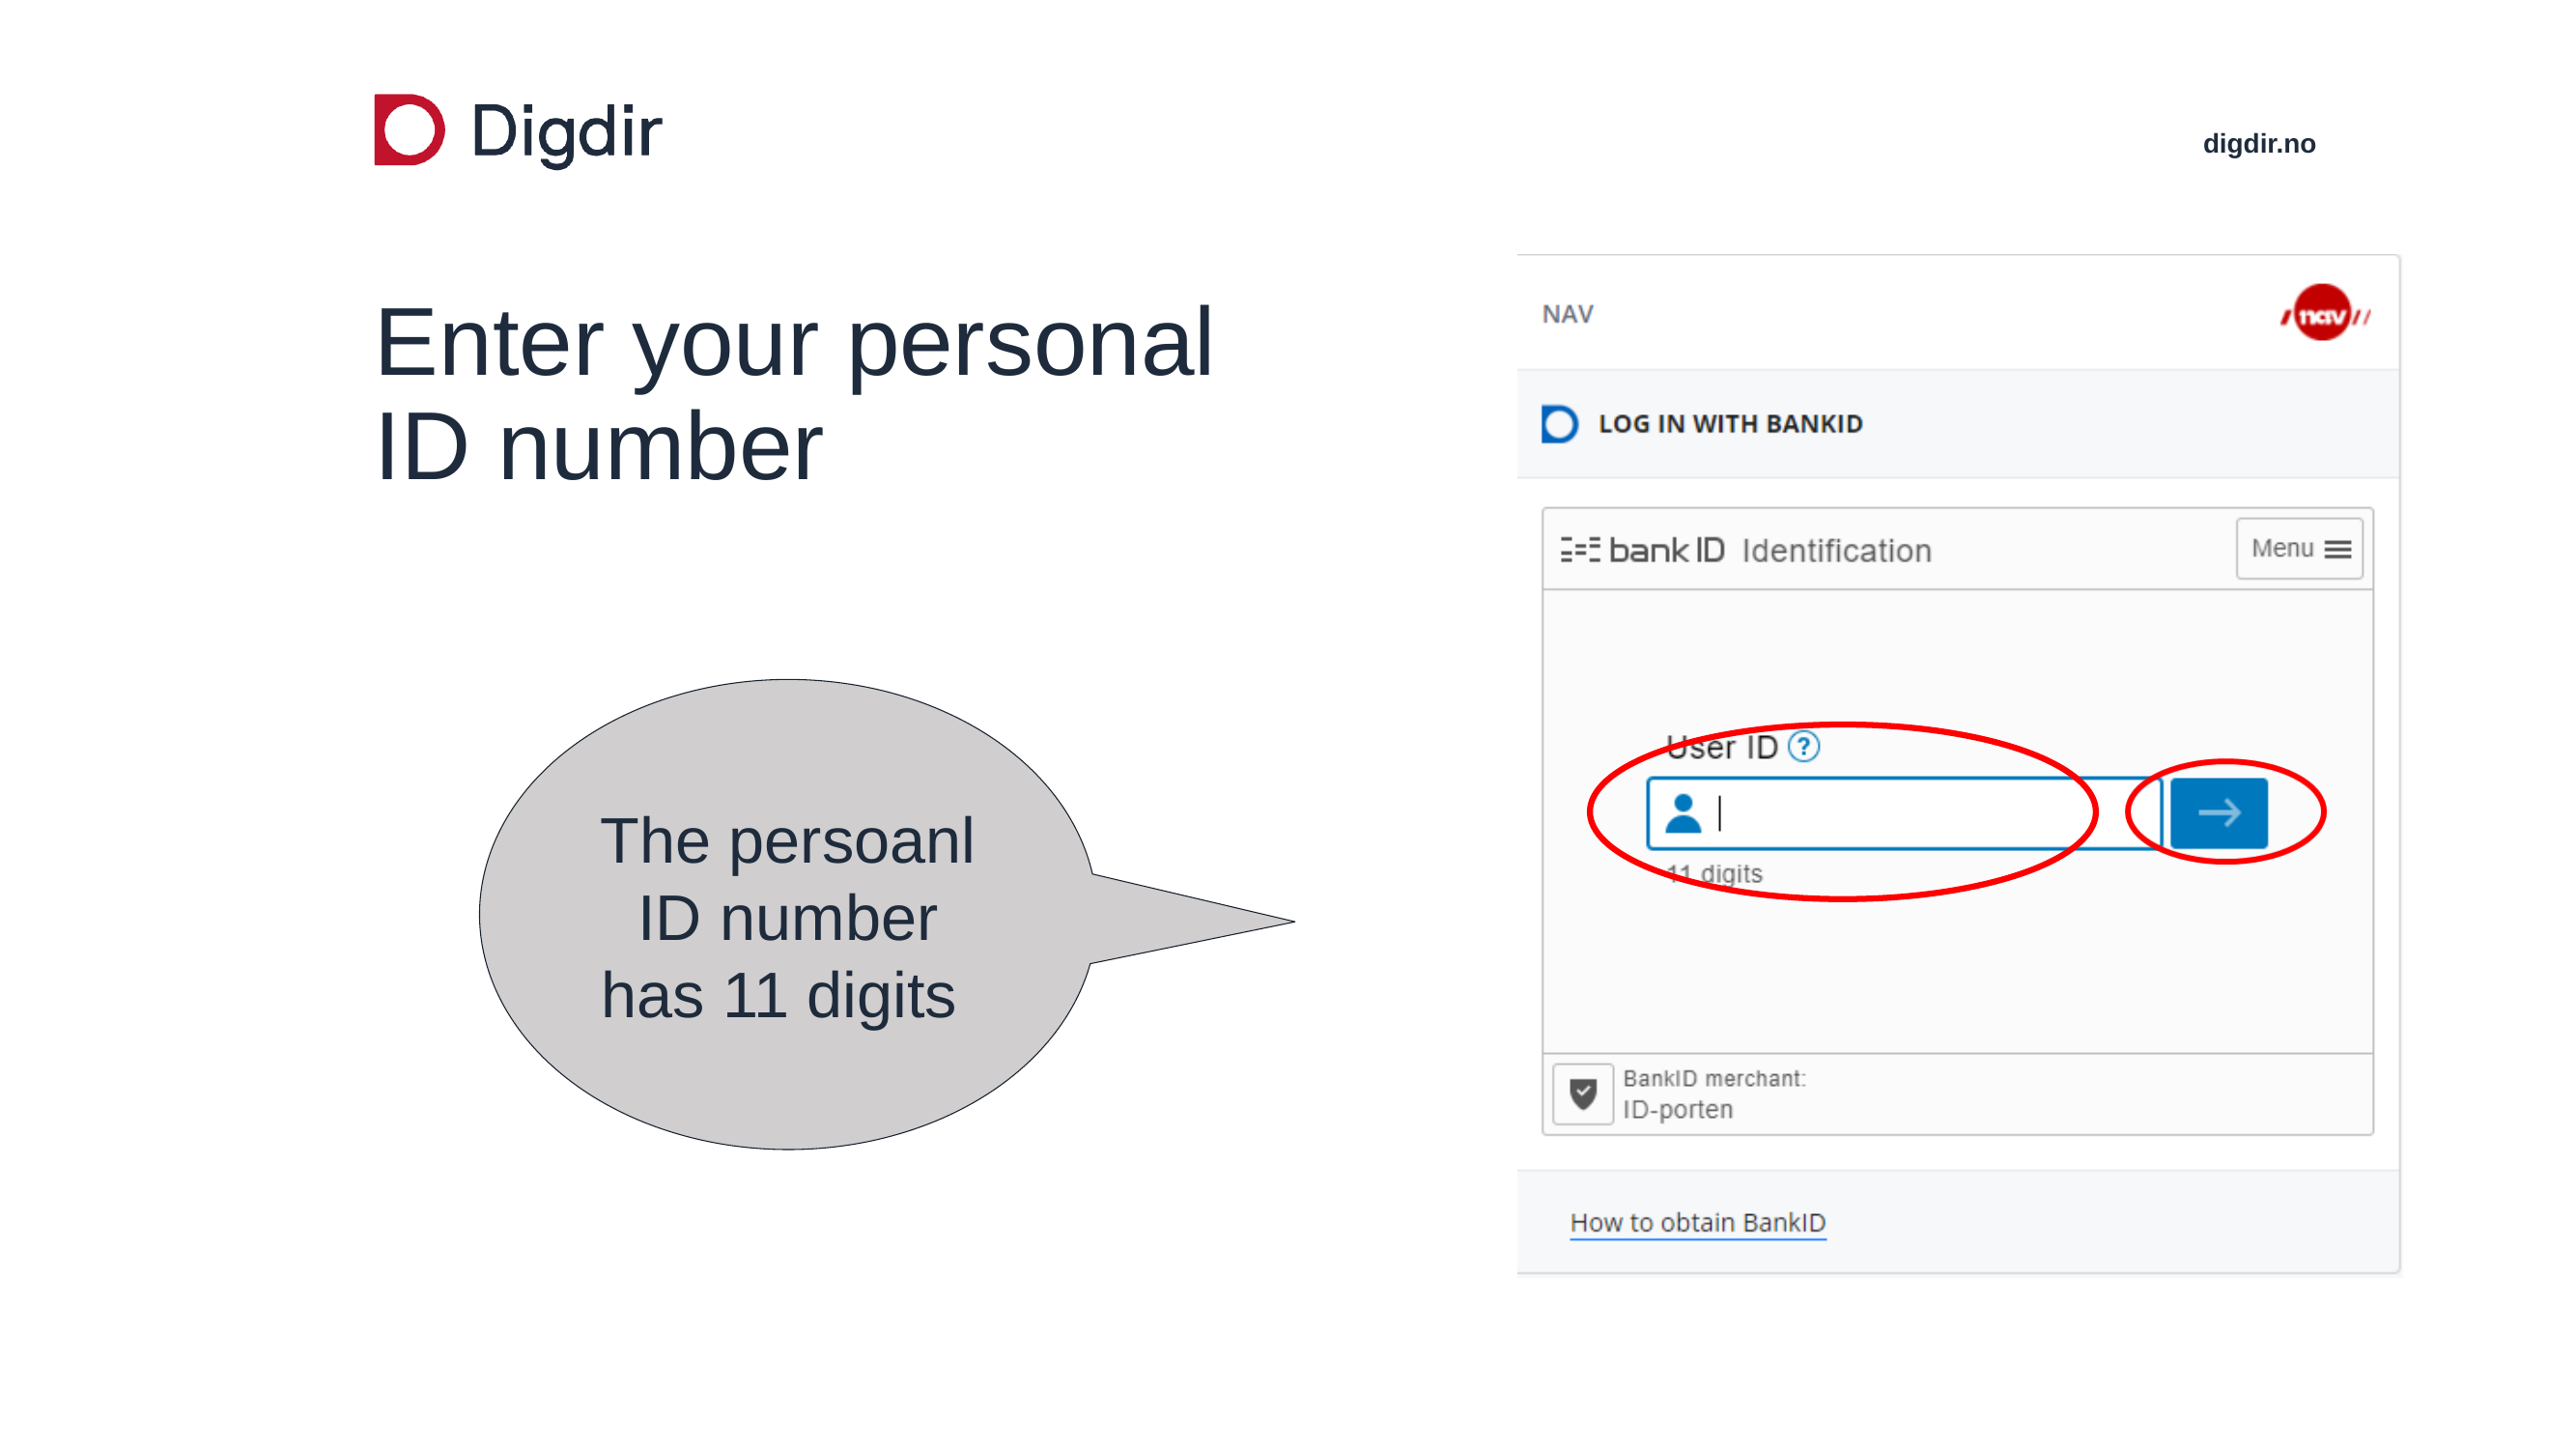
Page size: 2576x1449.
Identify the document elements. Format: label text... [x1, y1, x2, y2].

text_box The persoanl ID number has 11 digits [478, 678, 1296, 1151]
picture [1517, 254, 2403, 1278]
title Enter your personal ID number [374, 295, 1288, 501]
picture [354, 73, 682, 185]
